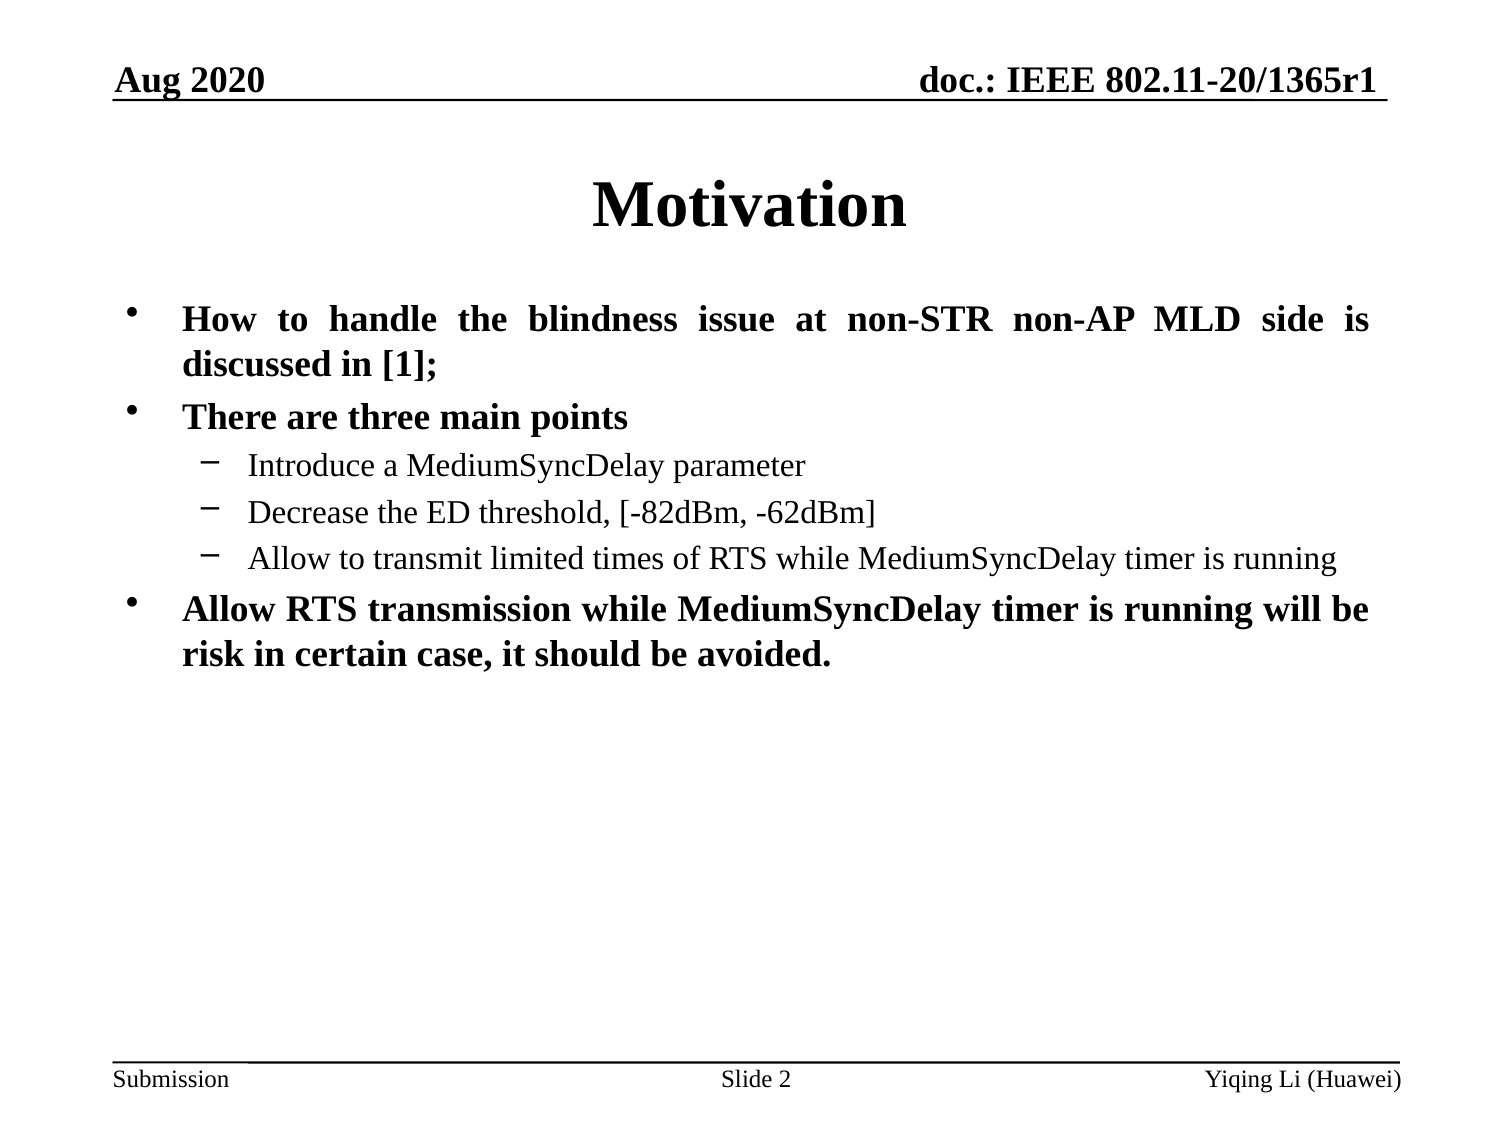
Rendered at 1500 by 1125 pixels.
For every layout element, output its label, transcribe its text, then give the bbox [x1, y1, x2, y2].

list How to handle the blindness issue at non-STR non-AP MLD side is discussed in [1]; There are three main points Introduce a MediumSyncDelay parameter Decrease the ED threshold, [-82dBm, -62dBm] Allow to transmit limited times of RTS while MediumSyncDelay timer is running Allow RTS transmission while MediumSyncDelay timer is running will be risk in certain case, it should be avoided. [110, 286, 1386, 1063]
footer Yiqing Li (Huawei) [1201, 1061, 1402, 1093]
slide_number Slide 2 [712, 1061, 800, 1093]
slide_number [114, 54, 268, 101]
title Motivation [112, 112, 1388, 288]
